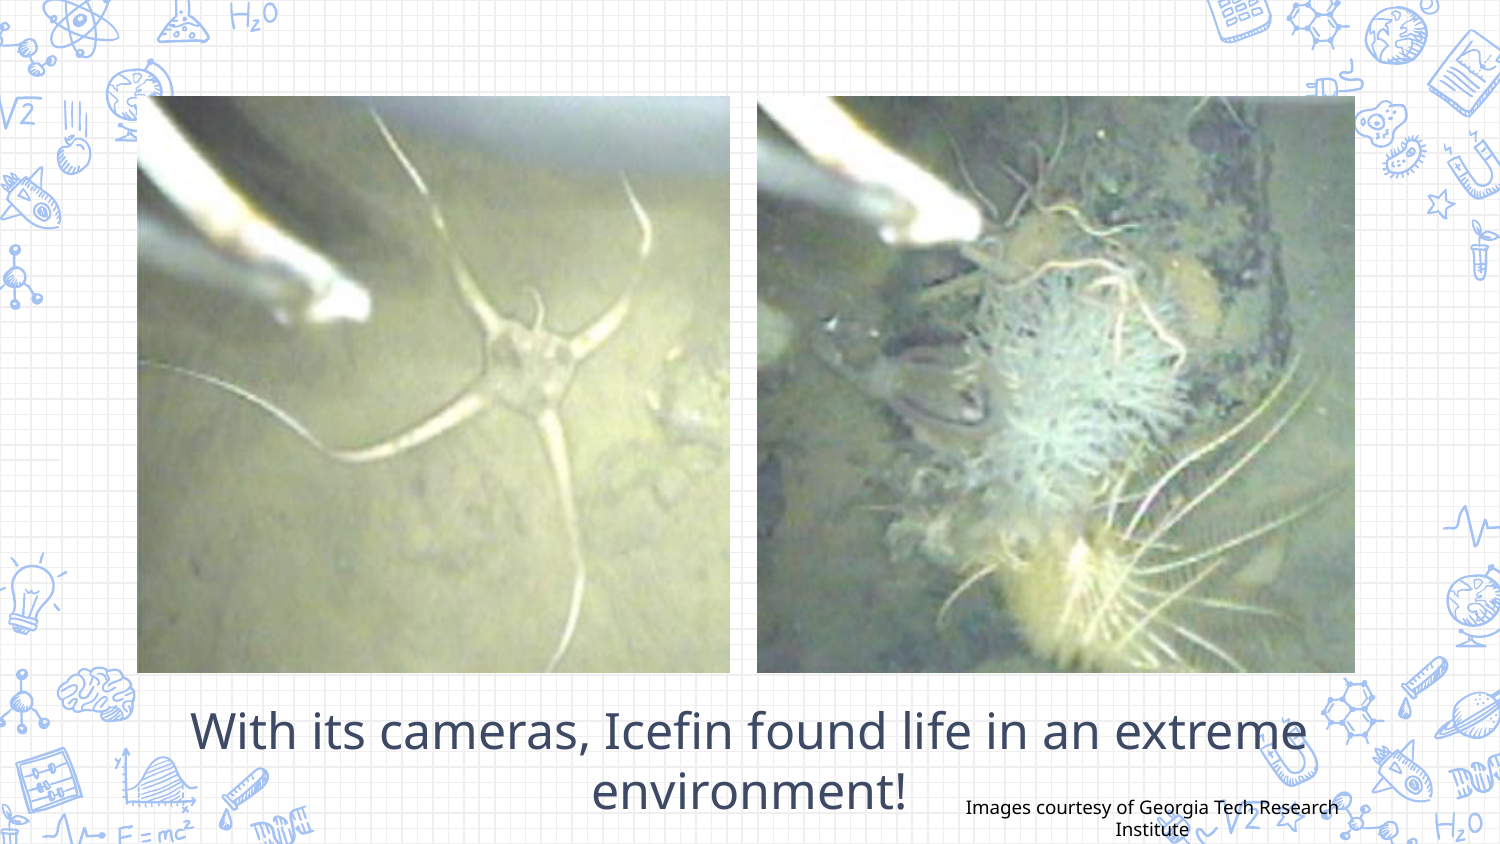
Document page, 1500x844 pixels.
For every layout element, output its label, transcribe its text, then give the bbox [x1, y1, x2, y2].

text_box Images courtesy of Georgia Tech Research Institute [949, 780, 1355, 826]
list With its cameras, Icefin found life in an extreme environment! [75, 684, 1425, 770]
picture [756, 95, 1356, 673]
picture [137, 95, 730, 673]
